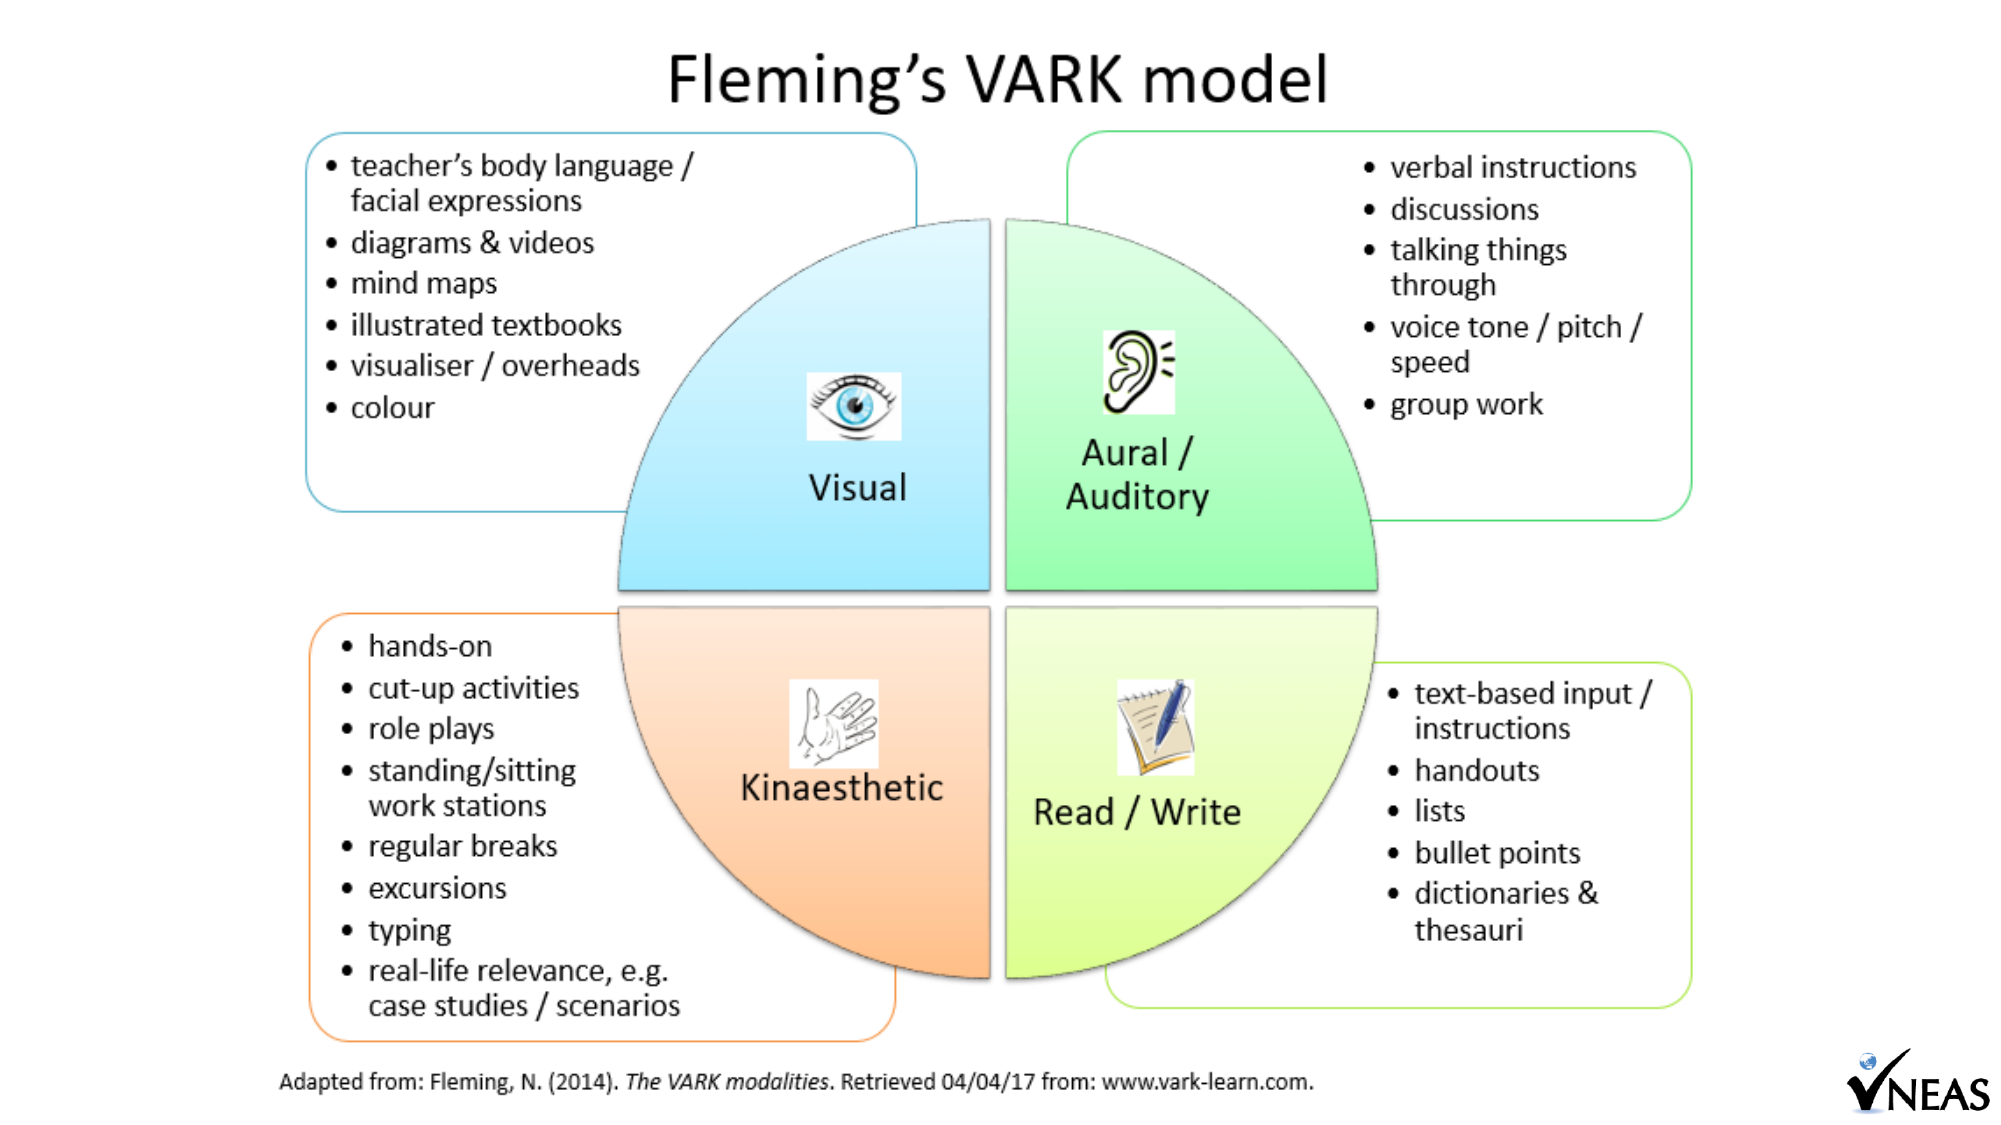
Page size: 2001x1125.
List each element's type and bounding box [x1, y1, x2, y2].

picture [1841, 1041, 1997, 1125]
picture [267, 15, 1728, 1104]
